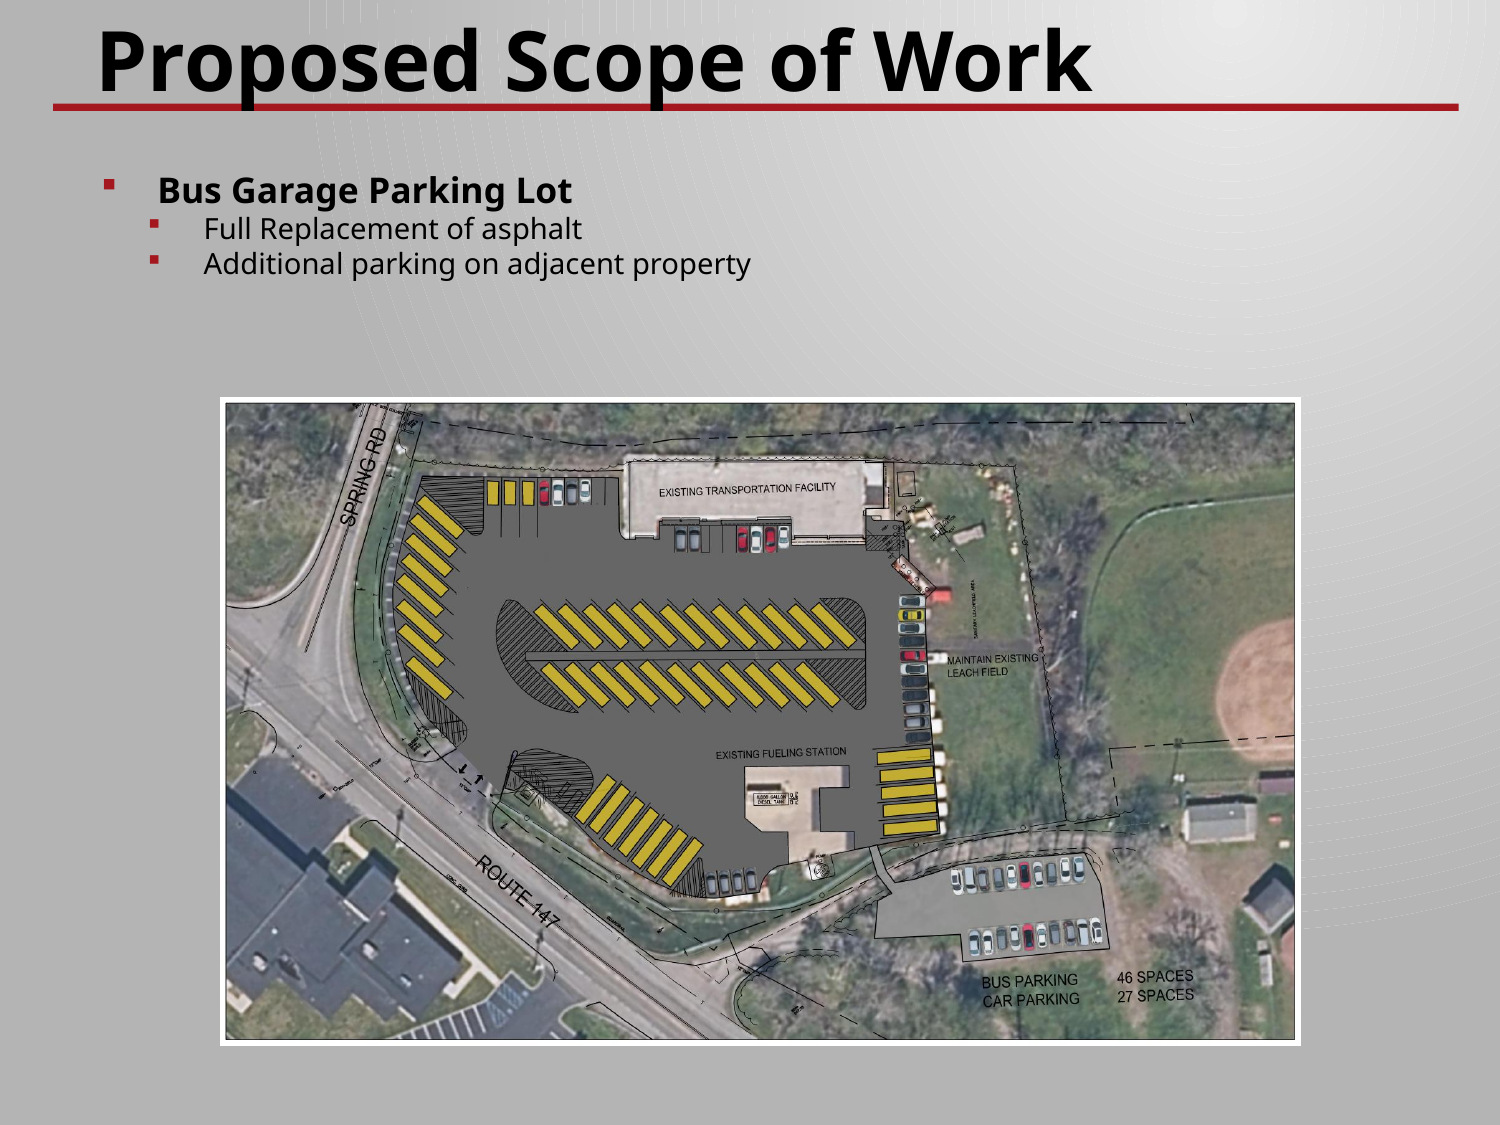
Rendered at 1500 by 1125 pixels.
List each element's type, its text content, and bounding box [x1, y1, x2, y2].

text_box [1459, 99, 1463, 115]
text_box Proposed Scope of Work [80, 1, 1459, 147]
picture [220, 396, 1301, 1046]
text_box Bus Garage Parking Lot Full Replacement of asphalt Additional parking on adjacent property [0, 160, 1306, 323]
text_box [49, 99, 80, 115]
